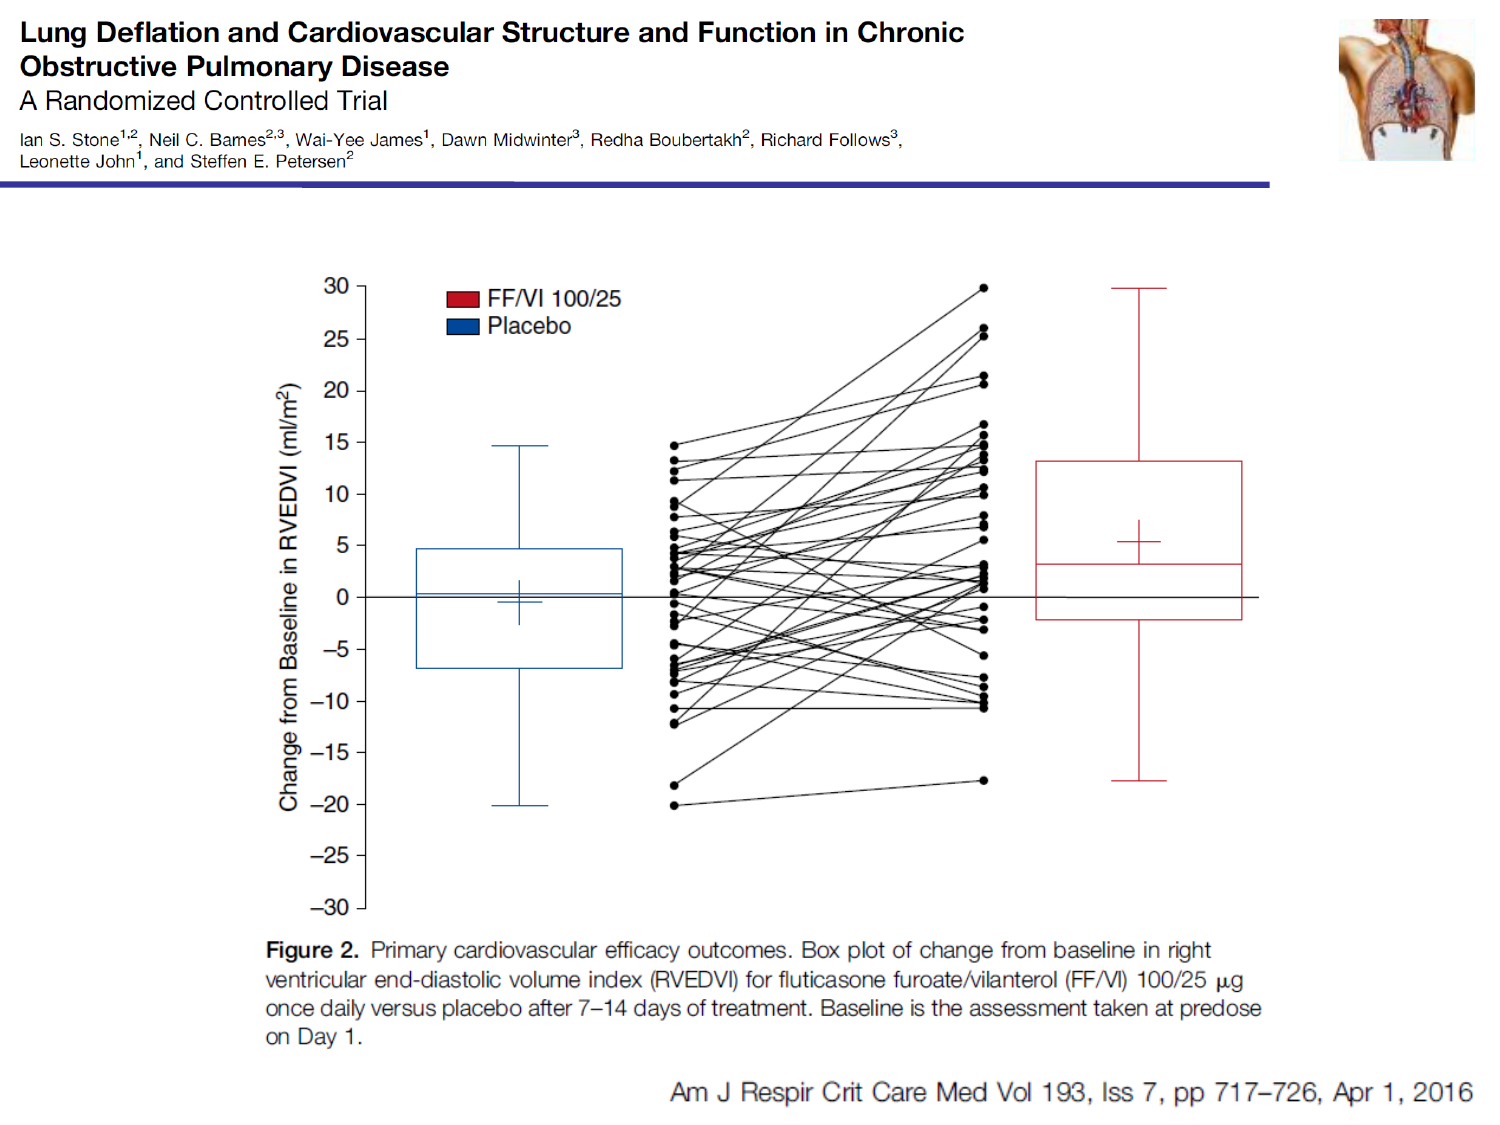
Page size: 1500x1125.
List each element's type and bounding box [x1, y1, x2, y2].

picture [655, 1069, 1483, 1112]
picture [221, 231, 1279, 1068]
picture [5, 6, 975, 176]
picture [1338, 19, 1476, 161]
